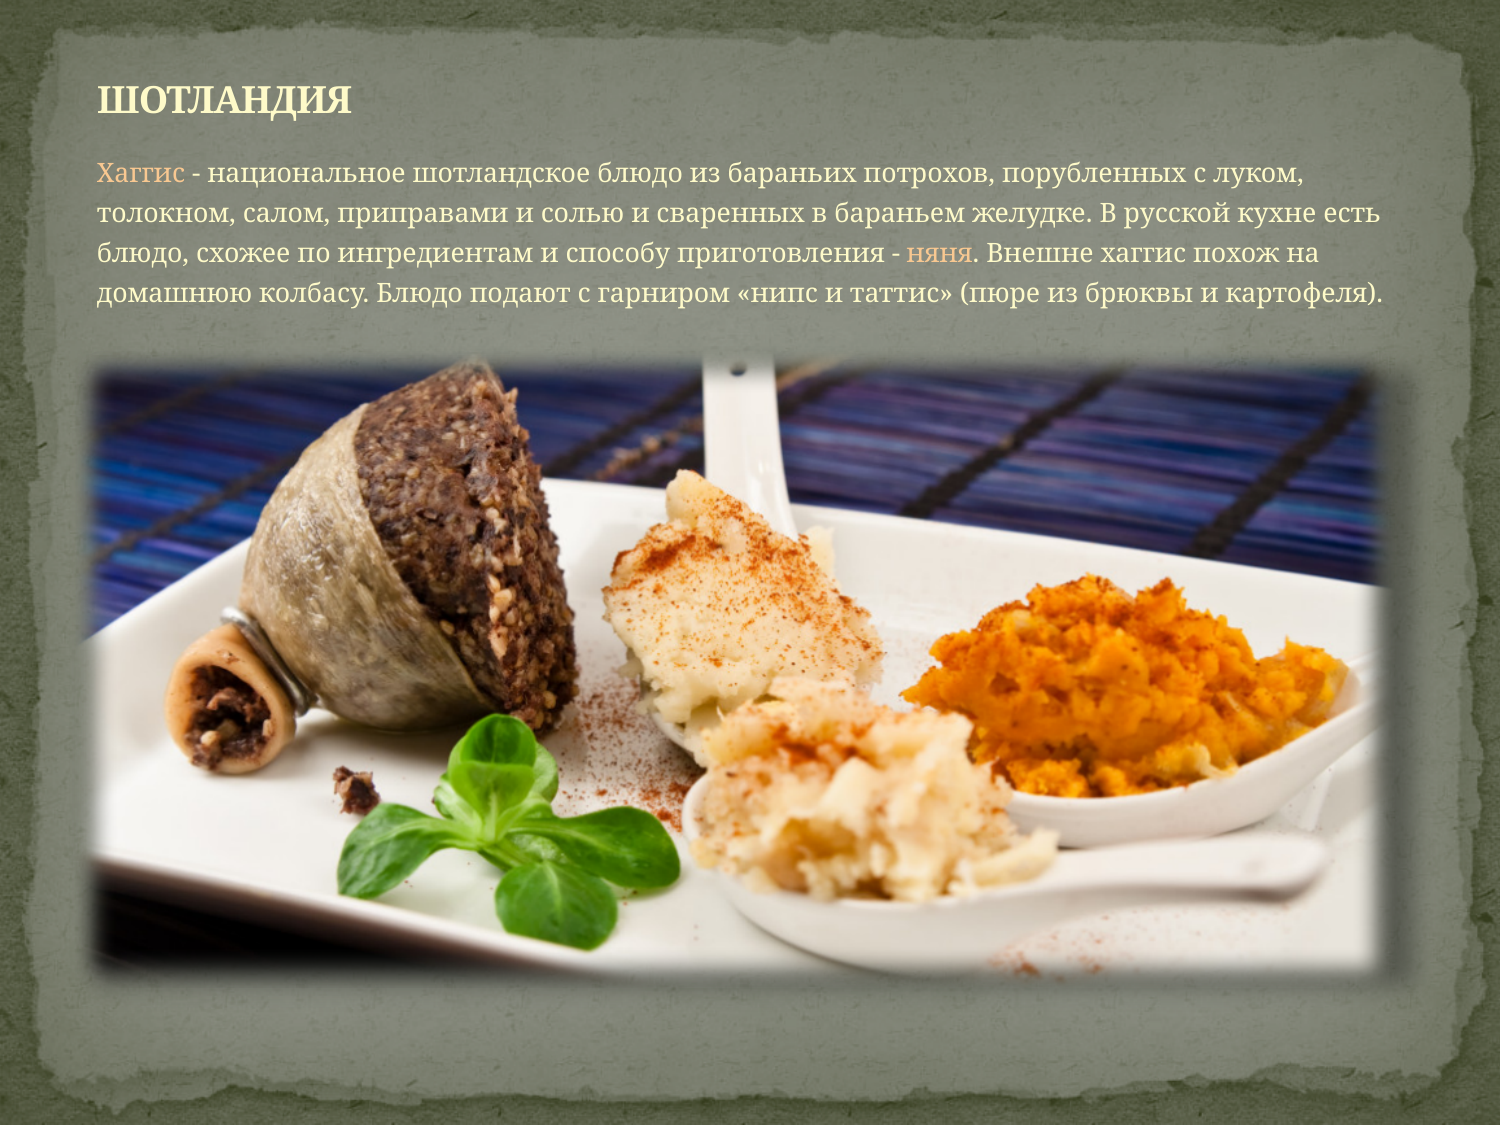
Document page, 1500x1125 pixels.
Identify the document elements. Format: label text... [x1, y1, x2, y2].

list Хаггис - национальное шотландское блюдо из бараньих потрохов, порубленных с луком, толокном, салом, приправами и солью и сваренных в бараньем желудке. В русской кухне есть блюдо, схожее по ингредиентам и способу приготовления - няня. Внешне хаггис похож на домашнюю колбасу. Блюдо подают с гарниром «нипс и таттис» (пюре из брюквы и картофеля). [82, 140, 1425, 352]
picture [75, 352, 1396, 989]
title ШОТЛАНДИЯ [81, 58, 586, 129]
